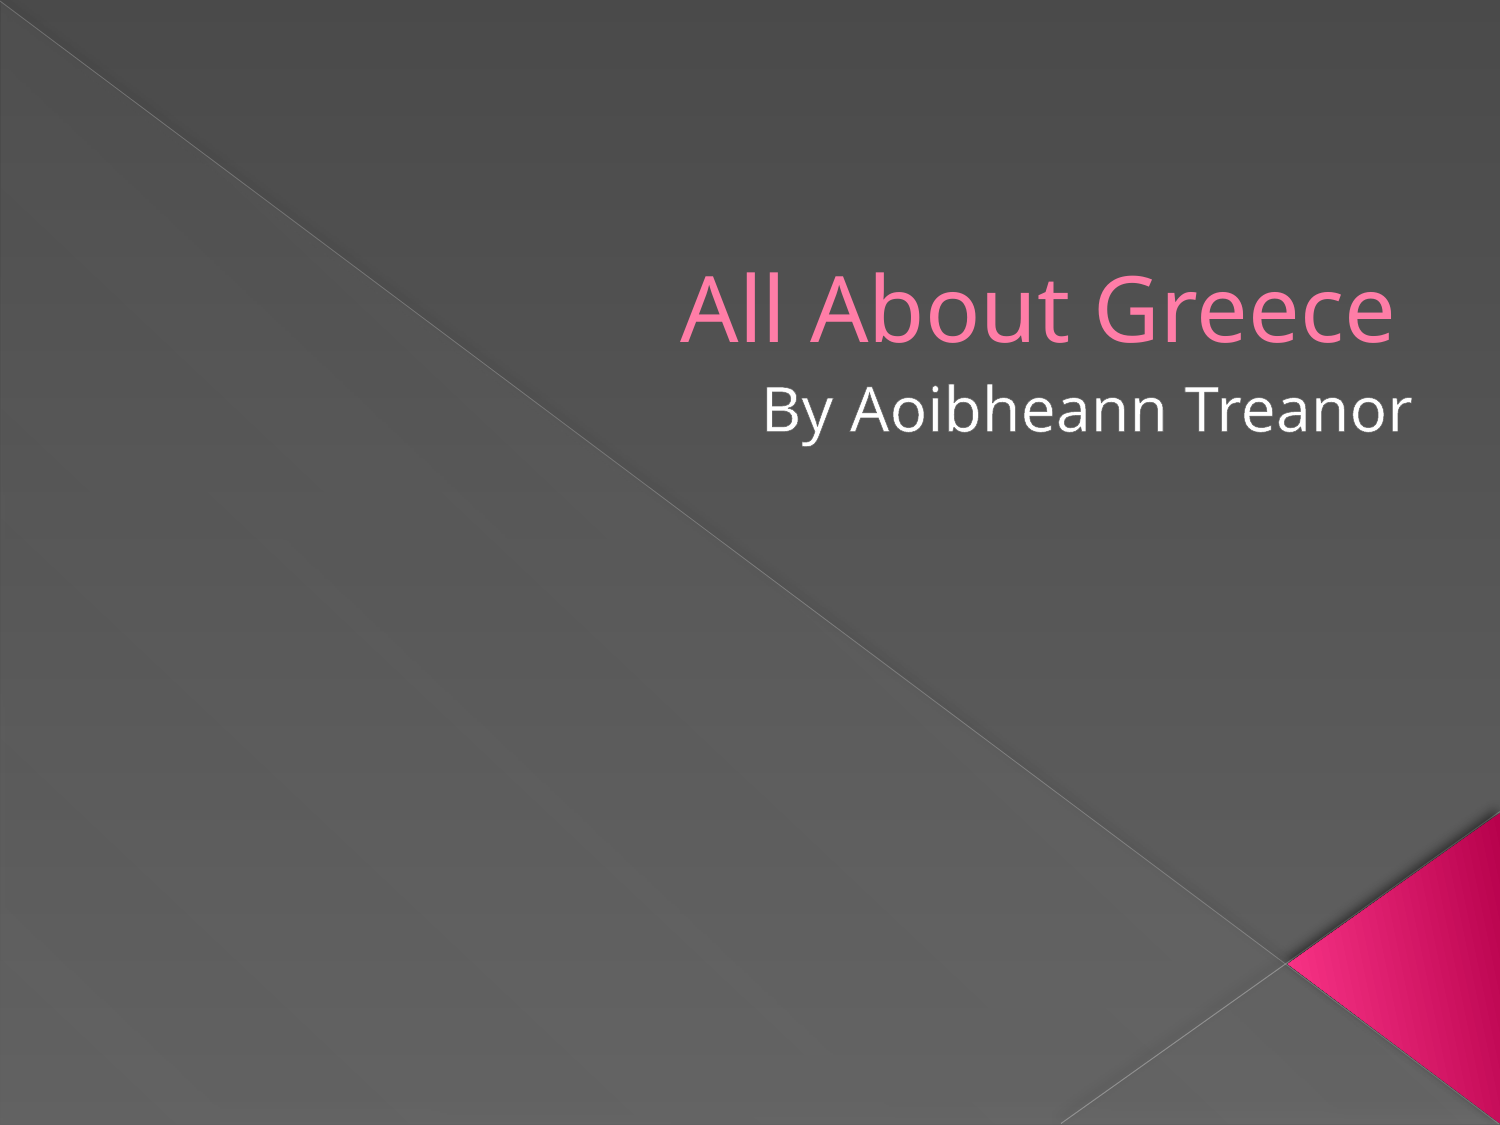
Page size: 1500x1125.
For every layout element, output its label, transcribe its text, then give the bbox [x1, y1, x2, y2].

subtitle By Aoibheann Treanor [111, 361, 1436, 650]
title All About Greece [88, 127, 1412, 369]
